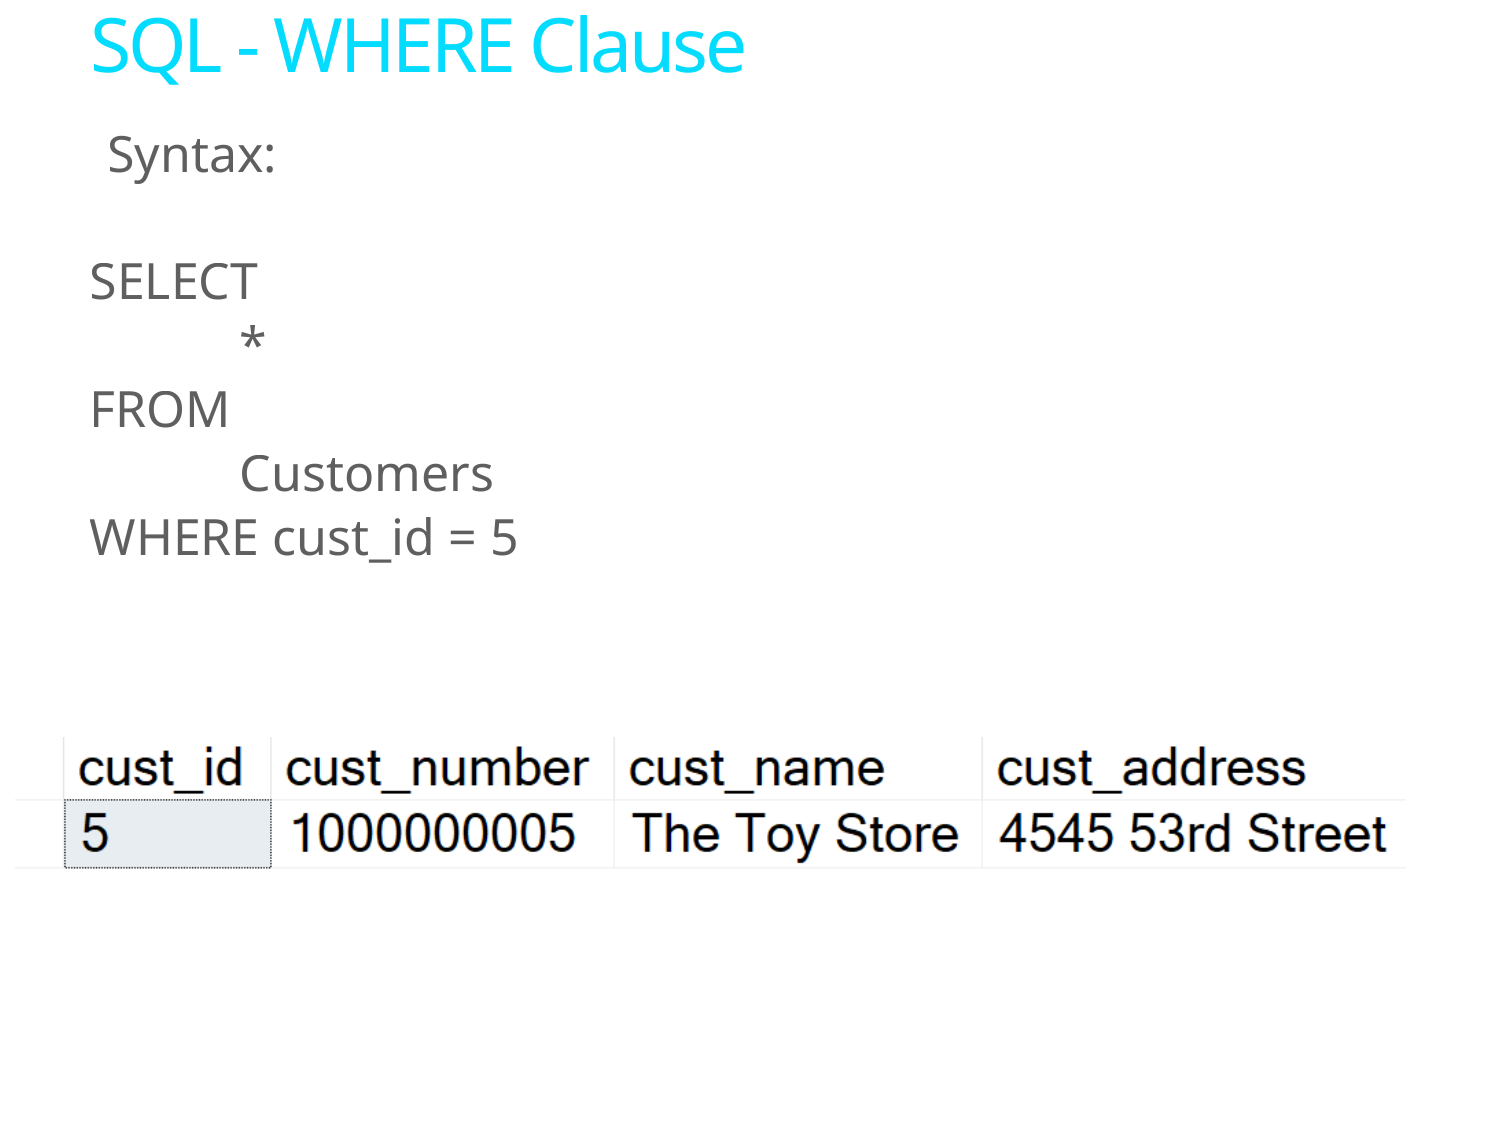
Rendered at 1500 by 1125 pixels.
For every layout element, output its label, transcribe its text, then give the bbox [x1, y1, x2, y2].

list Syntax: SELECT * FROM Customers WHERE cust_id = 5 [75, 121, 1425, 641]
title SQL - WHERE Clause [75, 0, 1351, 122]
picture [15, 737, 1406, 895]
